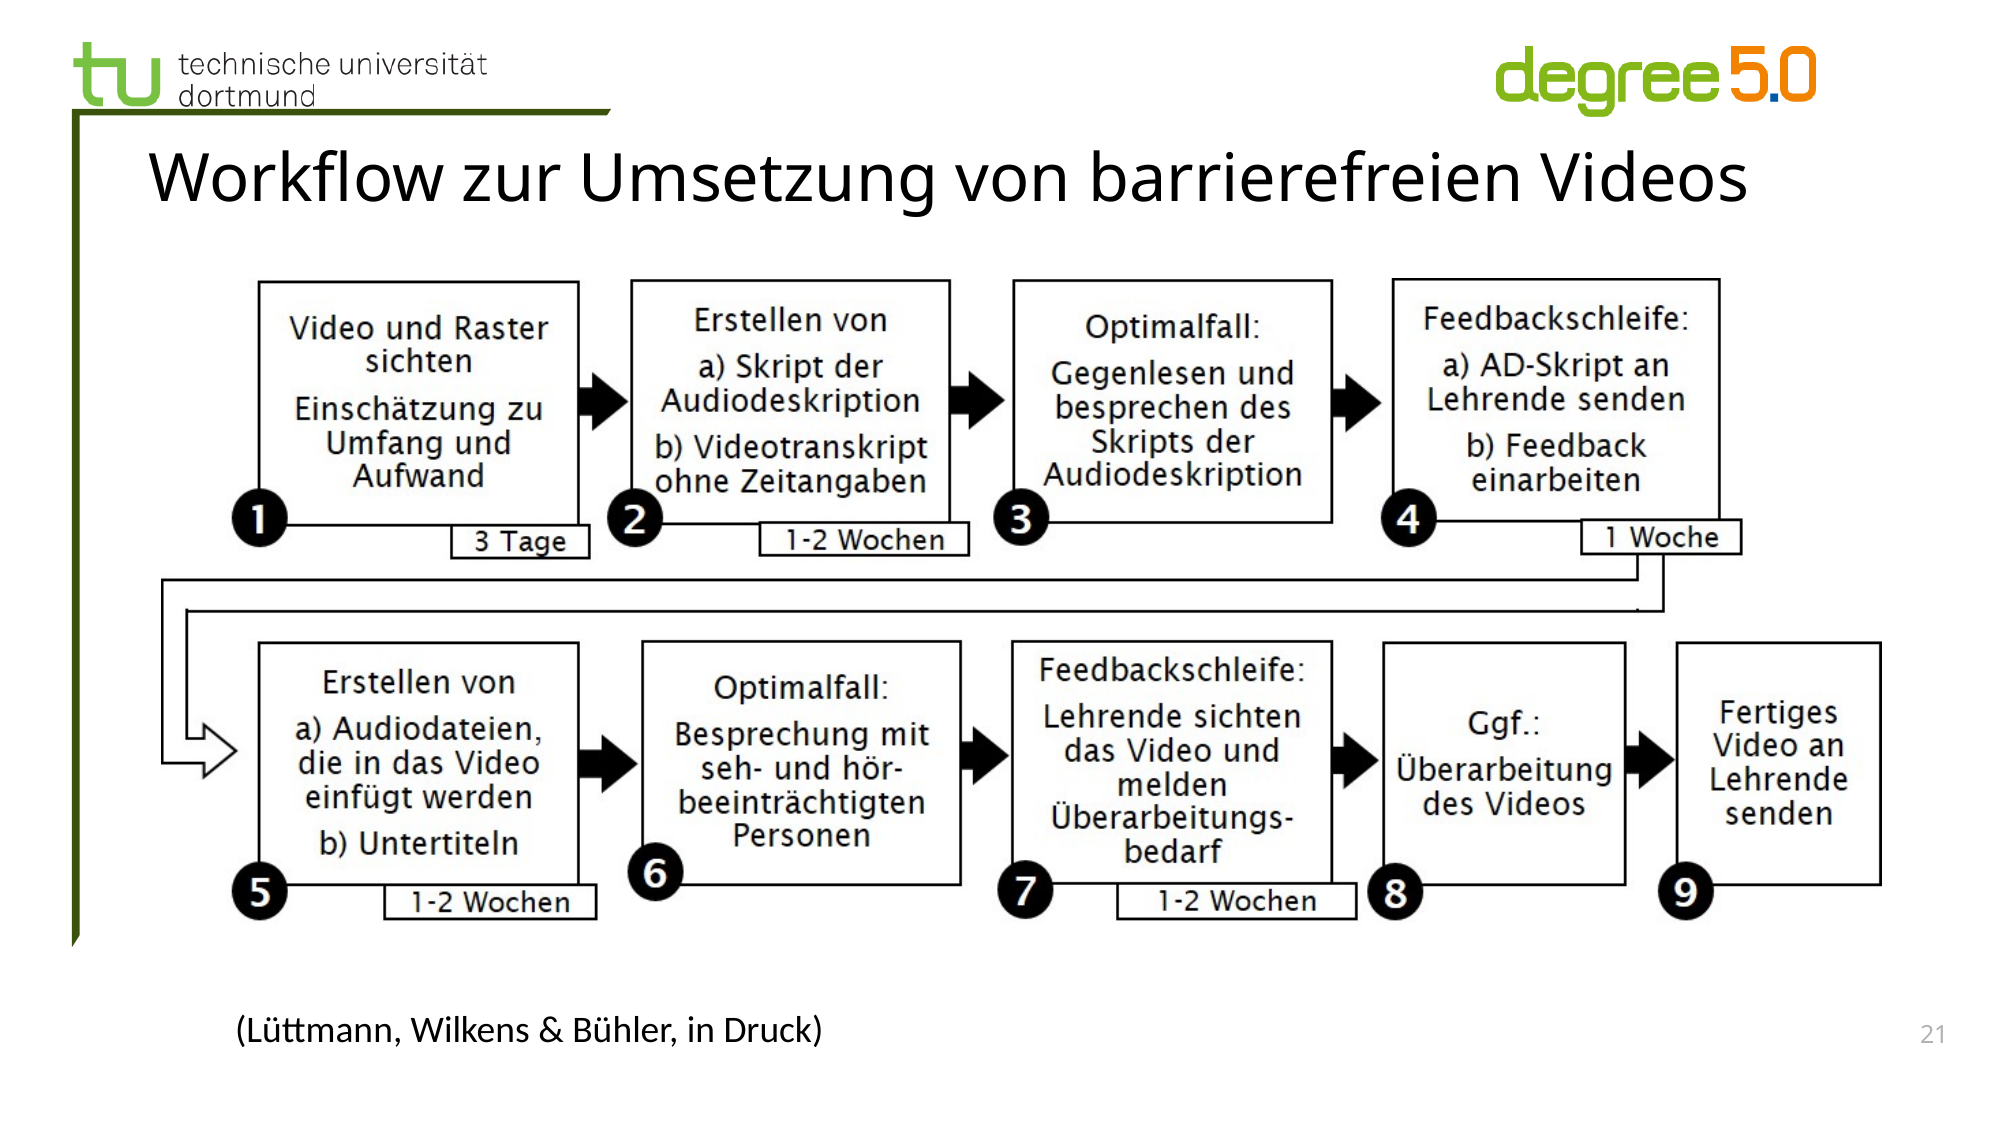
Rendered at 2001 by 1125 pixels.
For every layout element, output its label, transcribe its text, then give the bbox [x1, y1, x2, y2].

picture [161, 278, 1882, 941]
slide_number 21 [1874, 997, 1964, 1075]
text_box (Lüttmann, Wilkens & Bühler, in Druck) [220, 997, 894, 1058]
title Workflow zur Umsetzung von barrierefreien Videos [133, 136, 1859, 243]
picture [1496, 46, 1816, 117]
